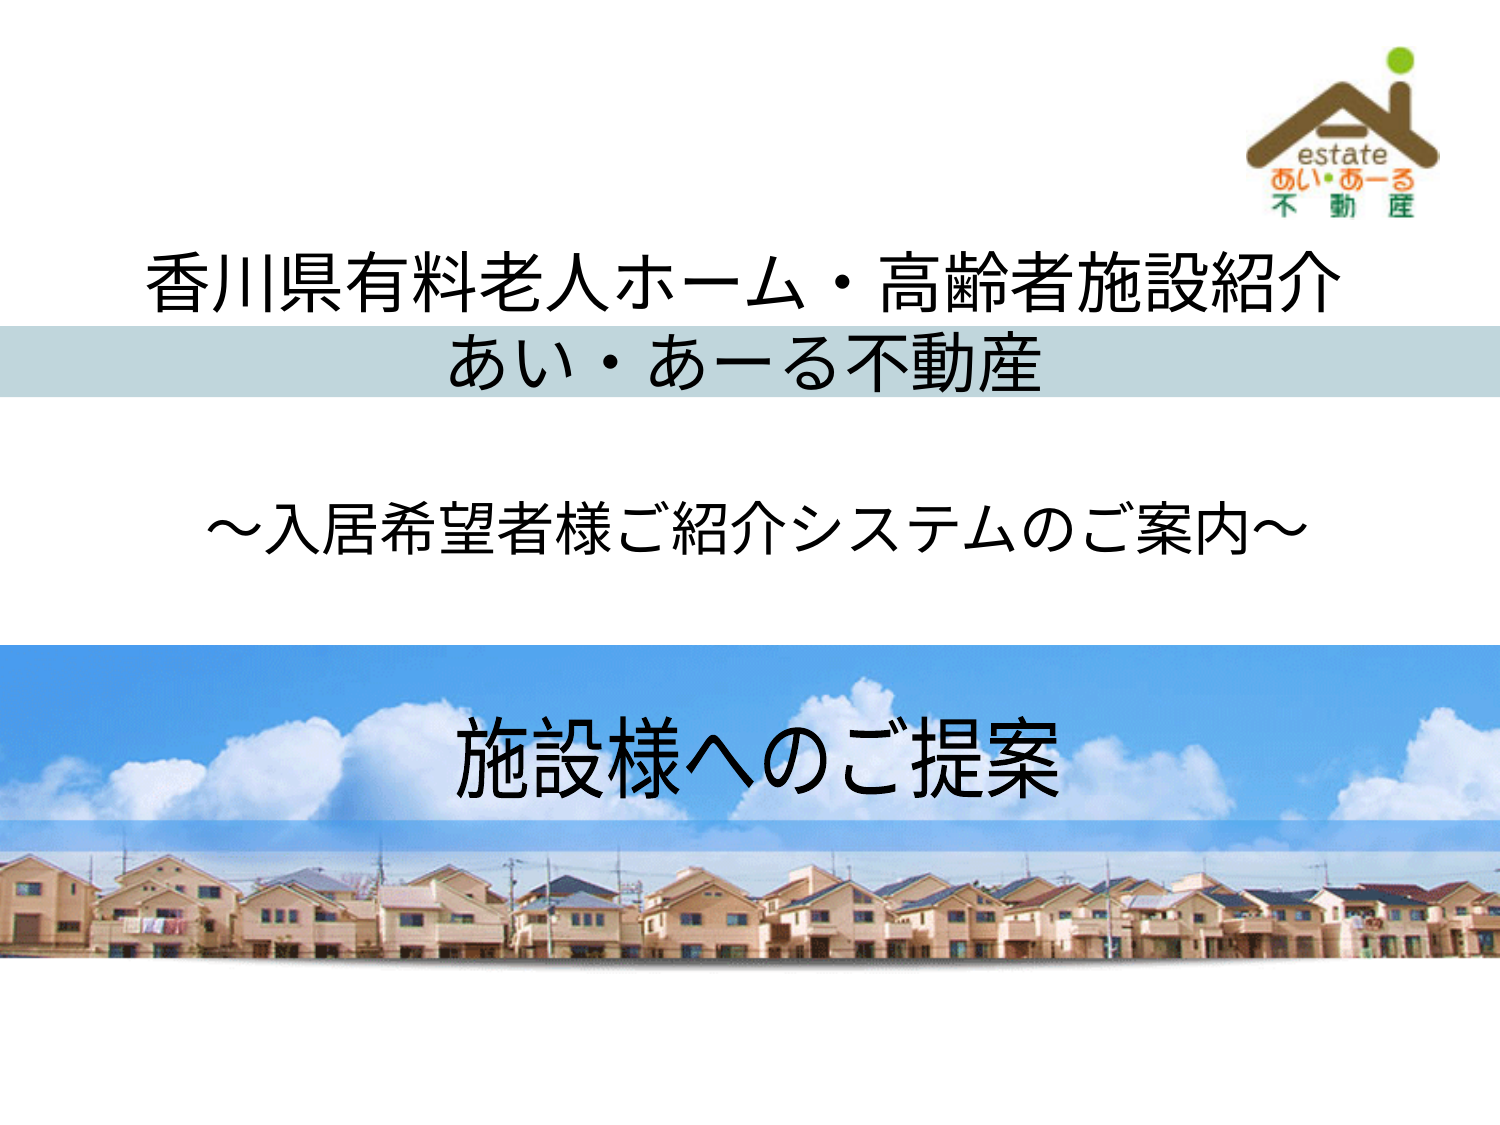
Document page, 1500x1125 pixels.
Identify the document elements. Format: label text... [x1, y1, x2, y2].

text_box 香川県有料老人ホーム・高齢者施設紹介 あい・あーる不動産 [88, 231, 1400, 410]
picture [1245, 45, 1440, 221]
text_box [1400, 325, 1500, 399]
subtitle ～入居希望者様ご紹介システムのご案内～ [147, 479, 1368, 575]
text_box [0, 325, 88, 399]
picture [0, 644, 1500, 974]
